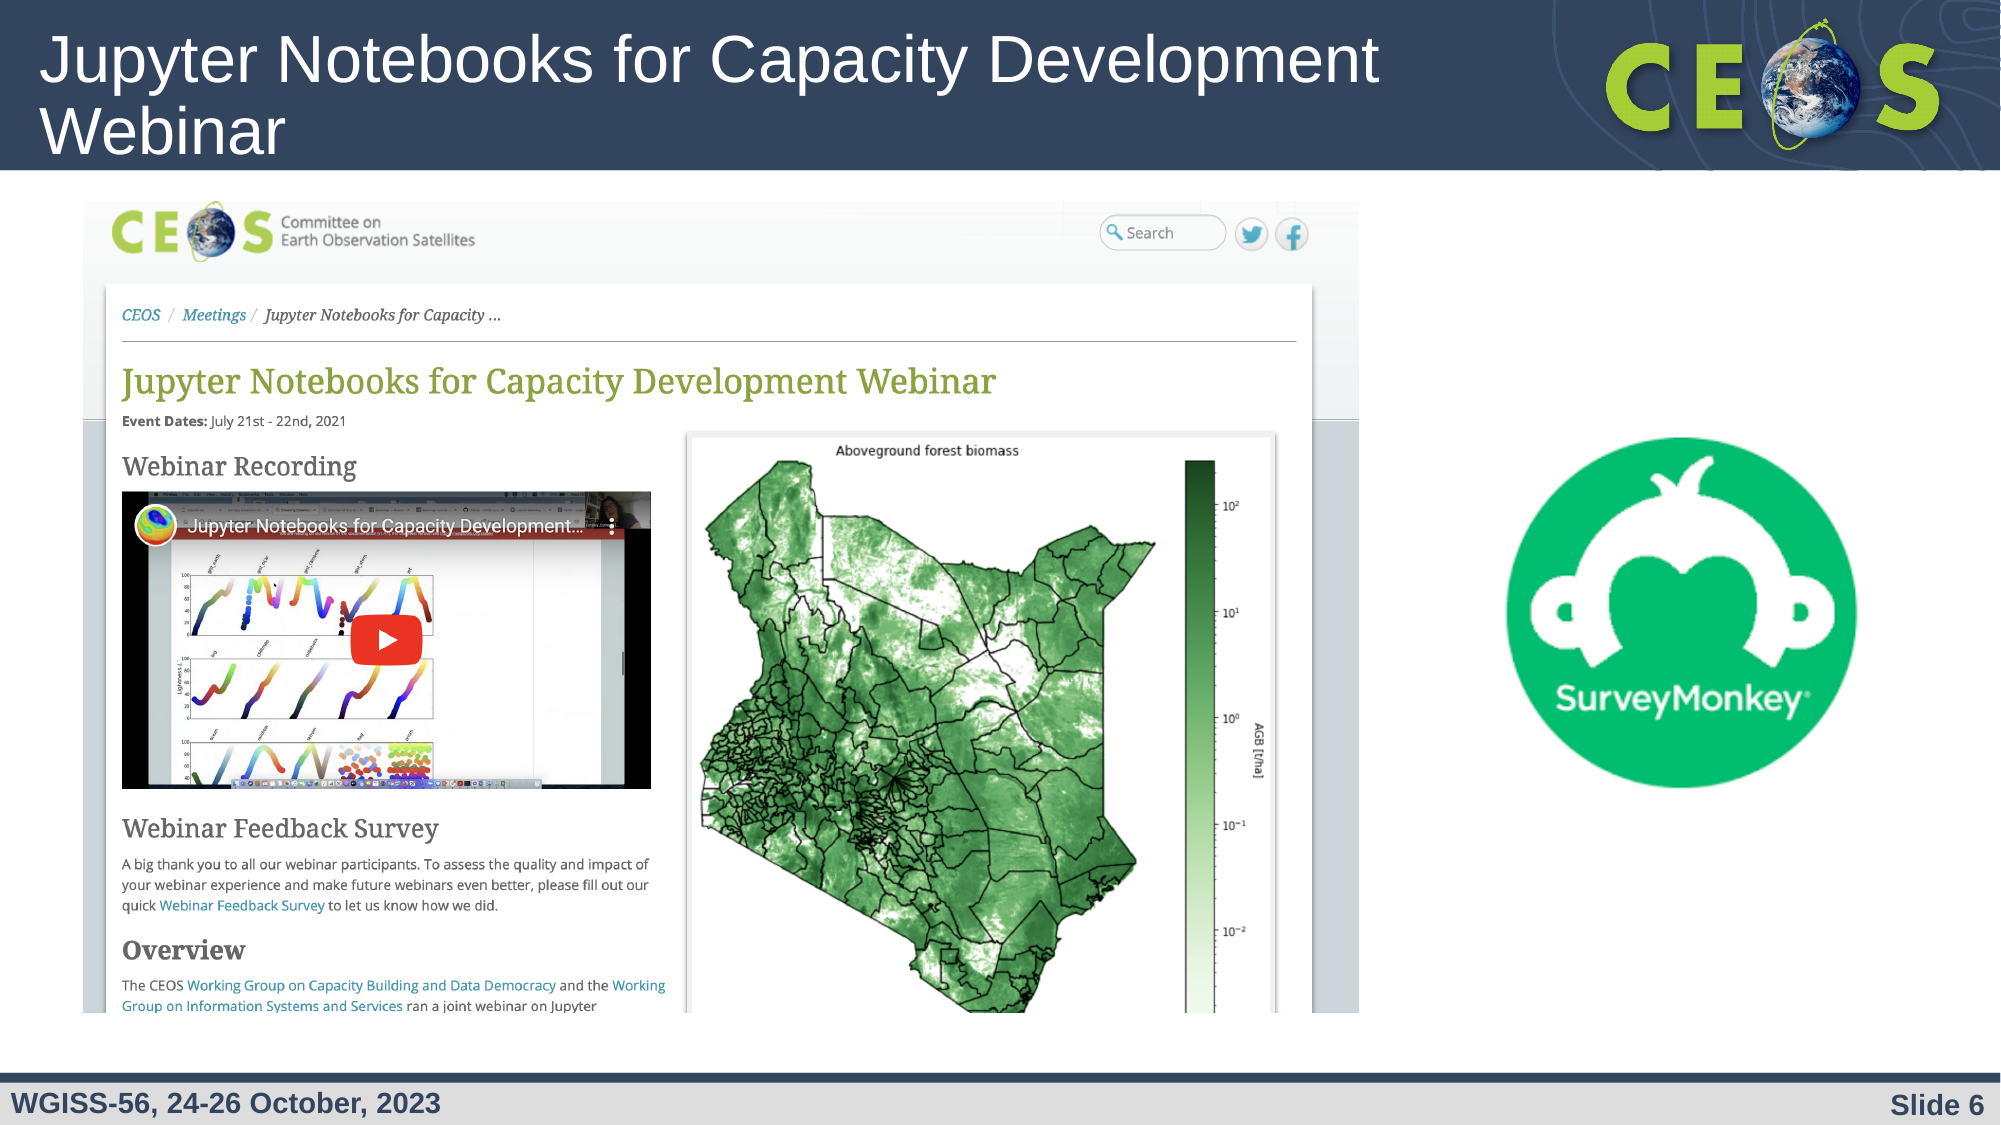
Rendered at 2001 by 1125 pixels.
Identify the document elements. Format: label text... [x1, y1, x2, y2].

picture [1481, 385, 1888, 828]
picture [83, 200, 1359, 1013]
title Jupyter Notebooks for Capacity Development Webinar [25, 17, 1565, 146]
picture [1606, 18, 1939, 150]
